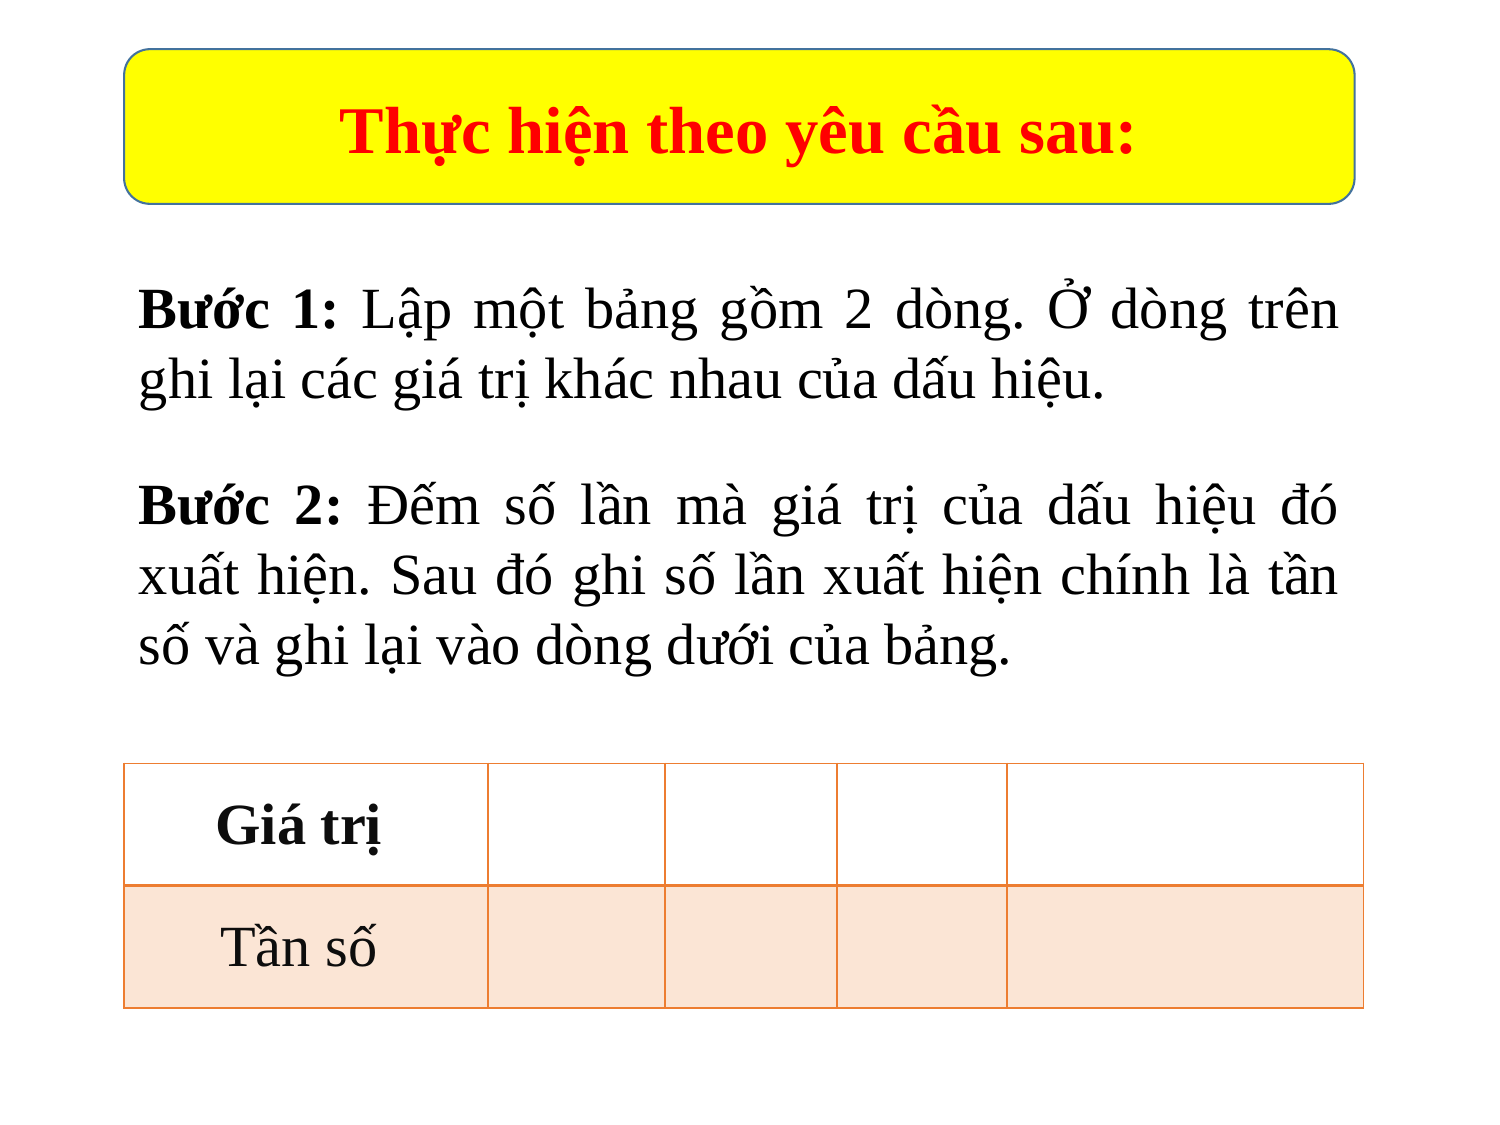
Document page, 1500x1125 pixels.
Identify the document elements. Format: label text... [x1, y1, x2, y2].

text_box Thực hiện theo yêu cầu sau: [123, 48, 1356, 205]
text_box Bước 1: Lập một bảng gồm 2 dòng. Ở dòng trên ghi lại các giá trị khác nhau của dấu hiệu. [124, 262, 1355, 418]
text_box Bước 2: Đếm số lần mà giá trị của dấu hiệu đó xuất hiện. Sau đó ghi số lần xuất hiện chính là tần số và ghi lại vào dòng dưới của bảng. [124, 458, 1355, 684]
